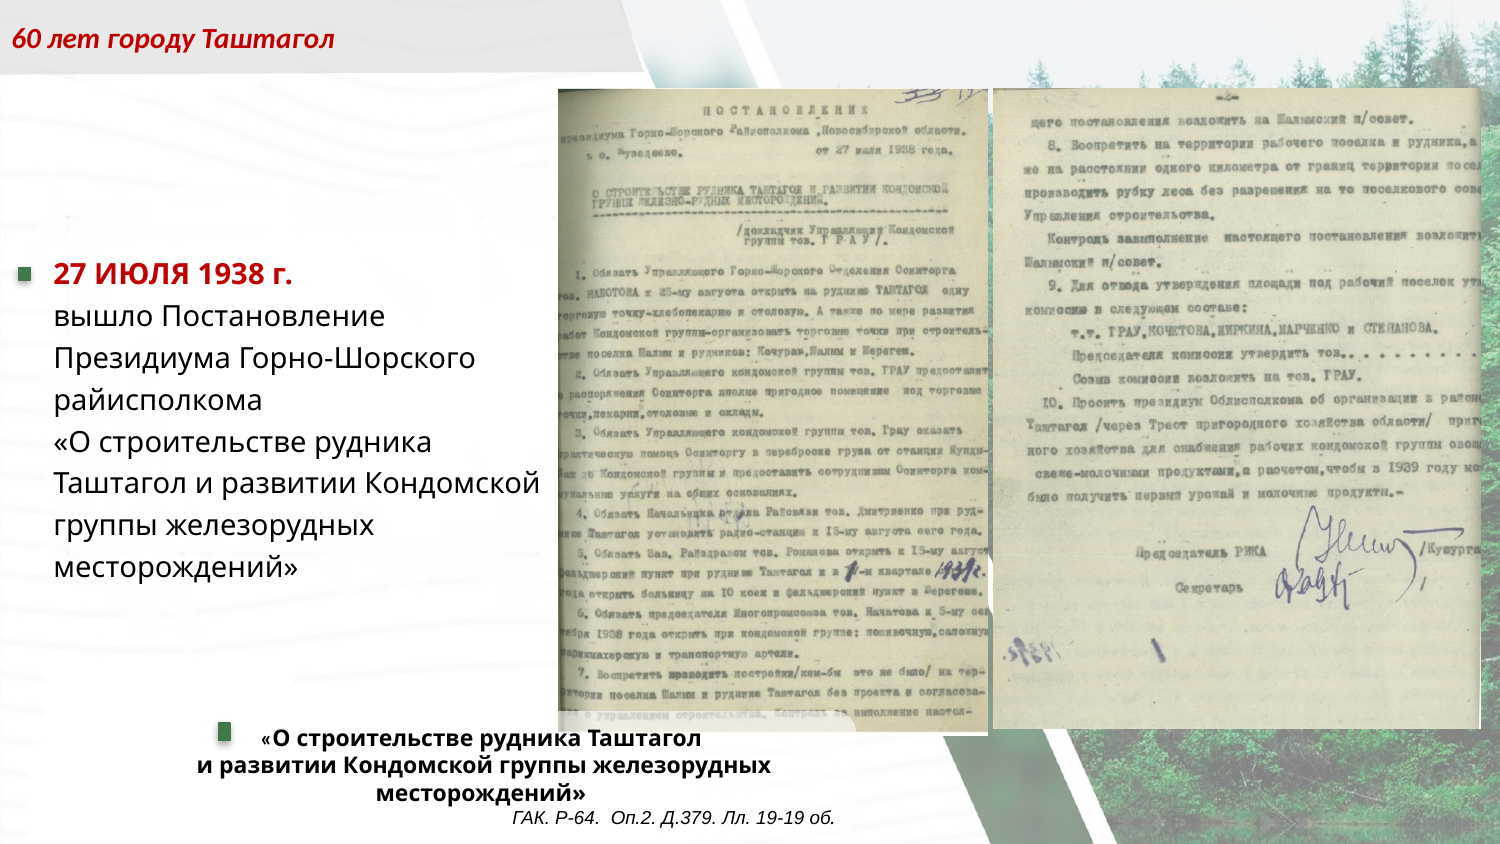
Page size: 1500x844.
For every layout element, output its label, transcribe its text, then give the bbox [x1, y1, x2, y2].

text_box 60 лет городу Таштагол [0, 0, 646, 77]
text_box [18, 240, 566, 635]
text_box «О строительстве рудника Таштагол и развитии Кондомской группы железорудных месторождений» ГАК. Р-64. Оп.2. Д.379. Лл. 19-19 об. [110, 709, 859, 843]
picture [992, 88, 1481, 729]
text_box [218, 722, 231, 741]
picture [557, 88, 988, 737]
